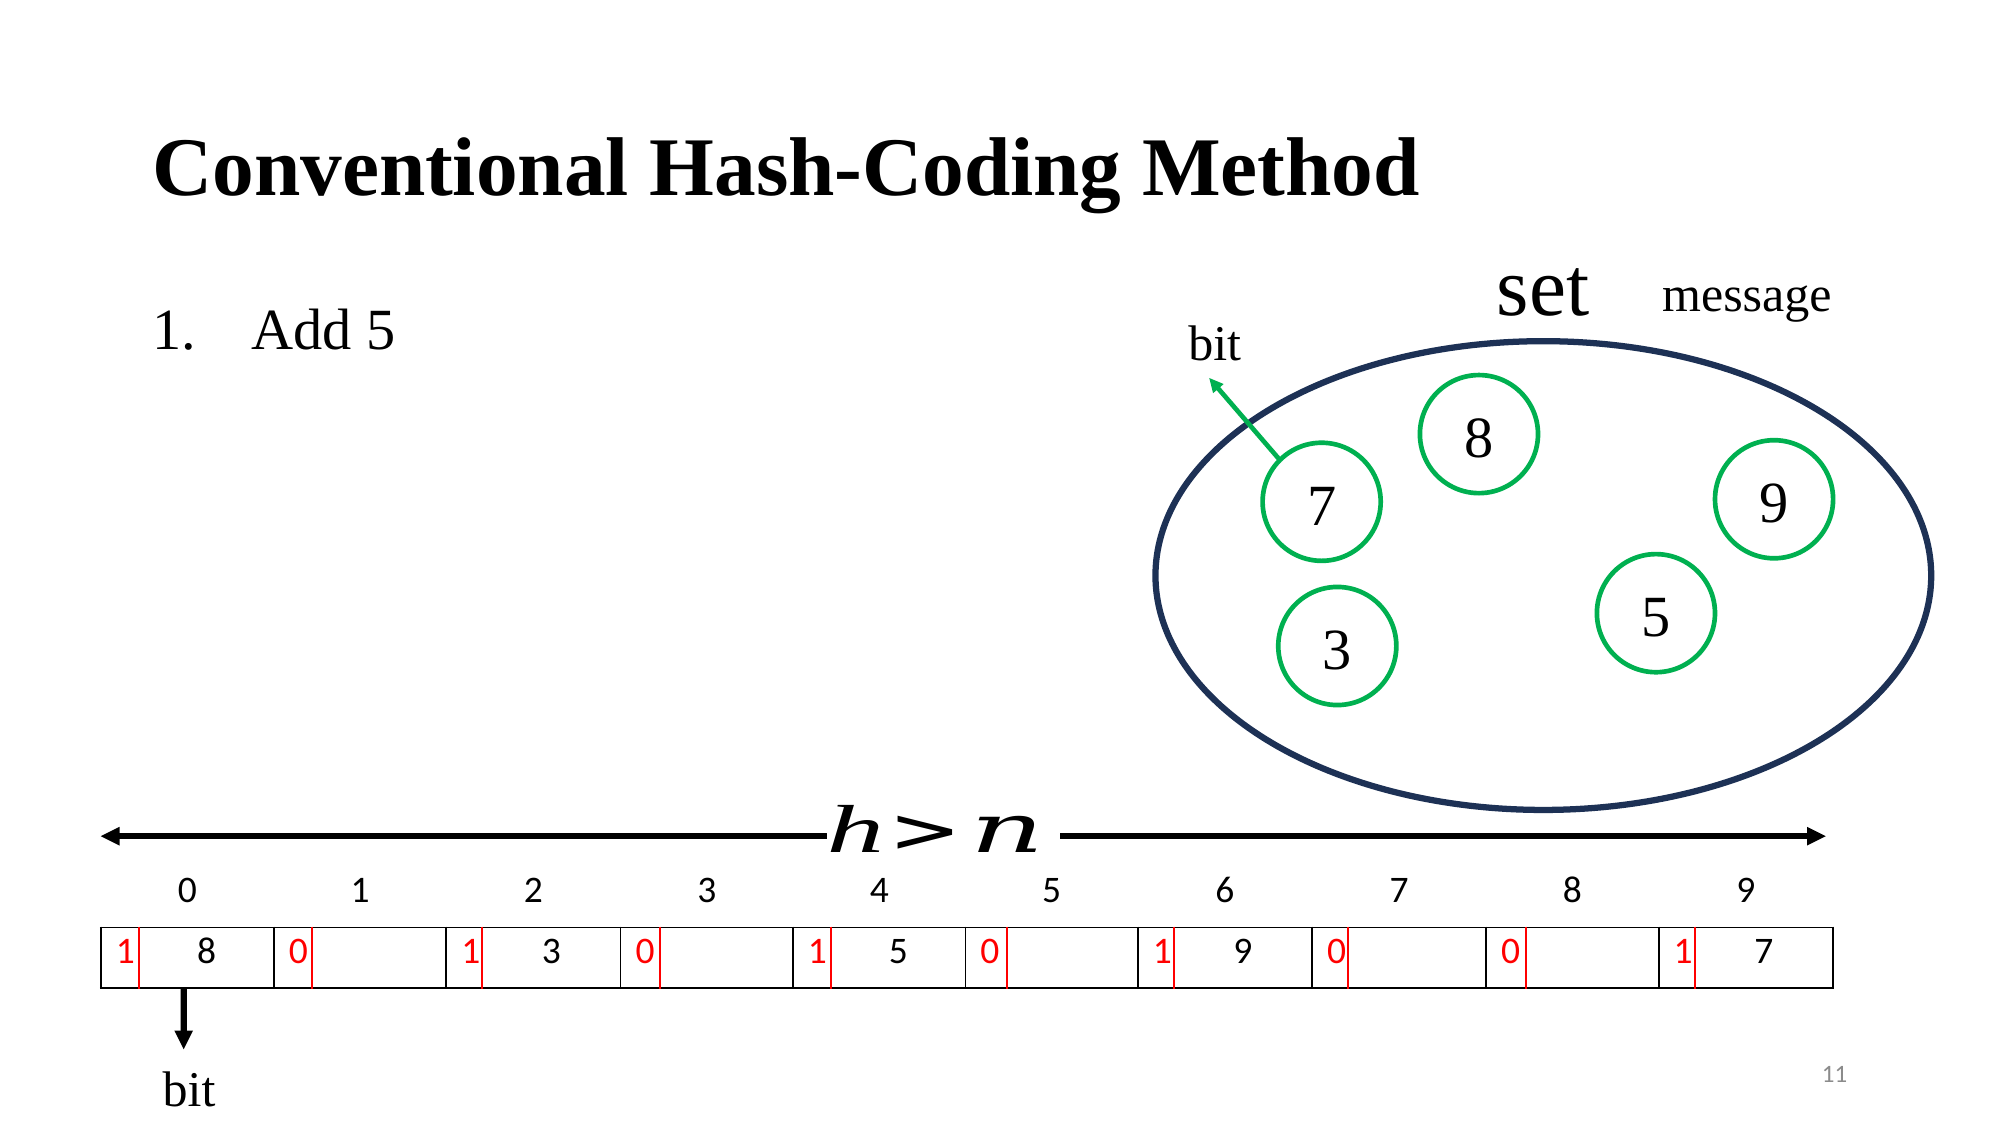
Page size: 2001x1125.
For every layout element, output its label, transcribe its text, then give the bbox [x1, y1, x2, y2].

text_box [1209, 378, 1280, 461]
table_header 4 [793, 870, 965, 927]
title Conventional Hash-Coding Method [137, 59, 1863, 278]
table_cell [1527, 928, 1658, 987]
table_header 5 [965, 870, 1138, 927]
table_cell 3 [483, 928, 620, 987]
table_cell [1349, 928, 1485, 987]
table_header 1 [274, 870, 446, 927]
table_header 7 [1312, 870, 1486, 927]
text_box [100, 793, 1826, 870]
table_header 3 [621, 870, 793, 927]
table_header 9 [1659, 867, 1833, 927]
table_cell 0 [966, 928, 1006, 987]
slide_number 11 [1412, 1042, 1863, 1103]
table_cell 1 [102, 928, 138, 987]
table_cell [1008, 928, 1137, 987]
table_cell 5 [832, 928, 965, 987]
table_cell [313, 928, 445, 987]
table_header 6 [1138, 870, 1312, 927]
table_cell 1 [447, 928, 481, 987]
table_cell 0 [275, 928, 311, 987]
table_cell 0 [1313, 928, 1347, 987]
table_cell 1 [1139, 928, 1173, 987]
table_cell 0 [1487, 928, 1525, 987]
table_cell 7 [1696, 928, 1832, 987]
table_cell 0 [621, 928, 659, 987]
table_cell 1 [1660, 928, 1694, 987]
table_header 0 [101, 870, 274, 927]
table_cell 9 [1175, 928, 1311, 987]
table_cell 8 [140, 928, 273, 987]
table_cell [661, 928, 792, 987]
table_cell 1 [794, 928, 830, 987]
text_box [1155, 224, 1932, 810]
table_header 8 [1486, 870, 1659, 927]
table_header 2 [446, 870, 621, 927]
